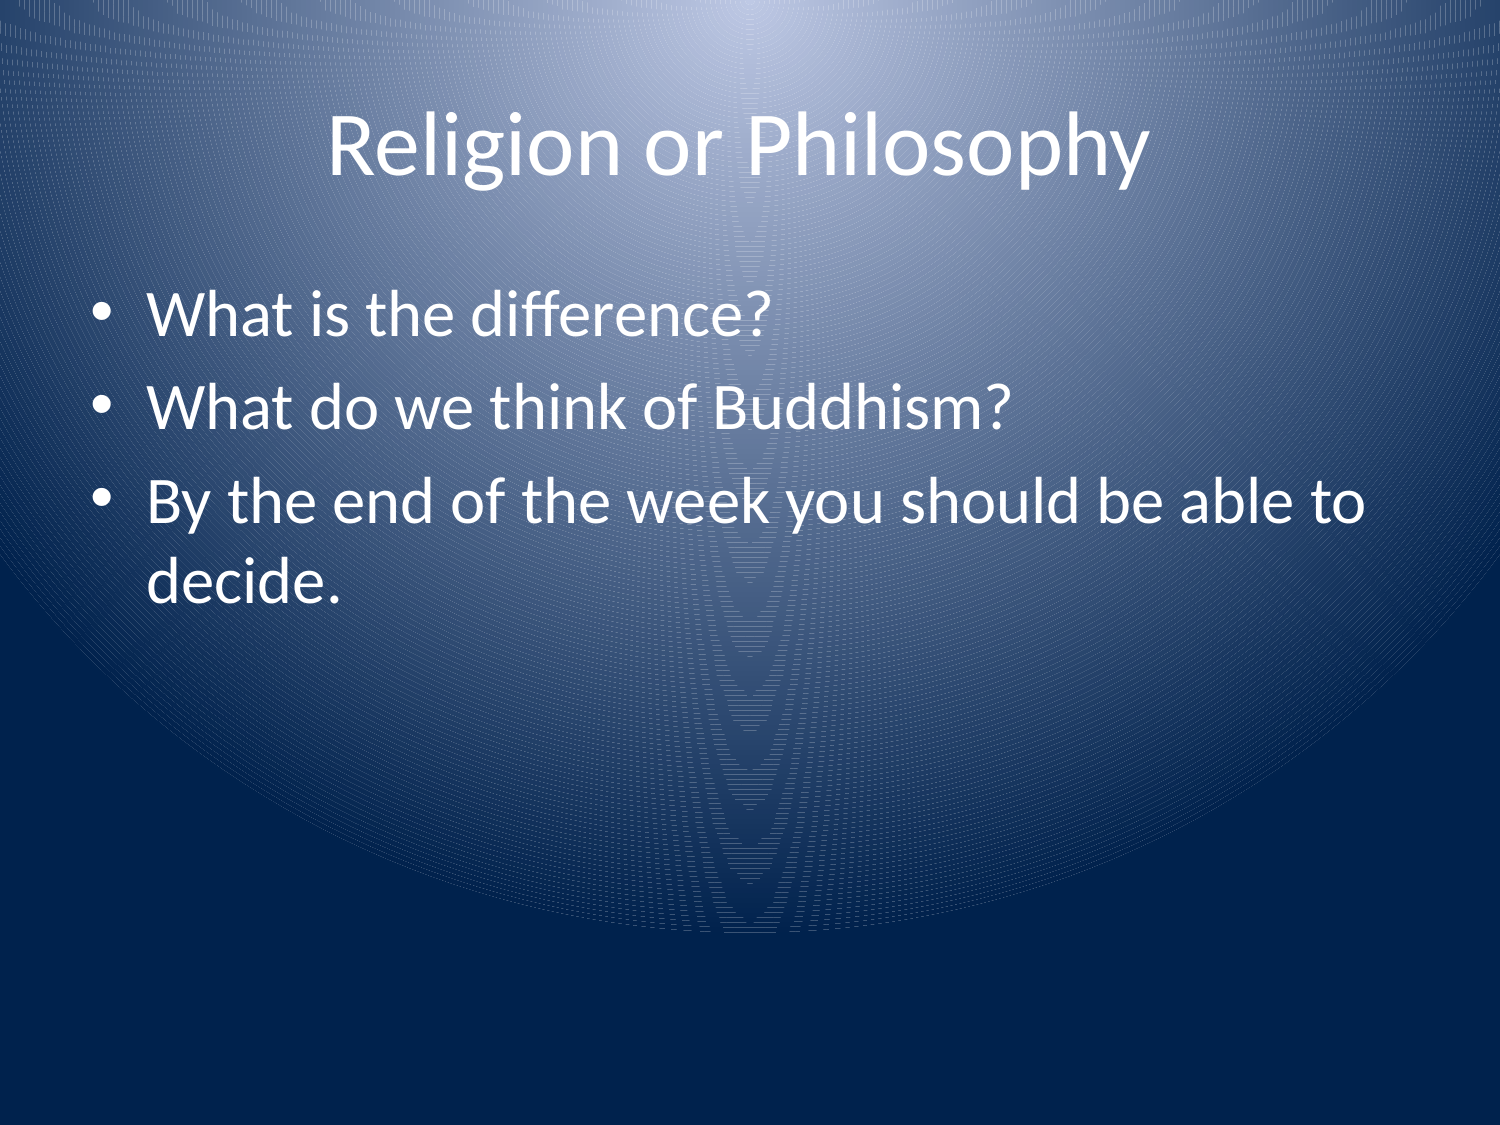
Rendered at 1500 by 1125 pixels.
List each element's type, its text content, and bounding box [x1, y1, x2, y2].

list What is the difference? What do we think of Buddhism? By the end of the week you should be able to decide. [75, 262, 1425, 1005]
title Religion or Philosophy [75, 45, 1425, 233]
